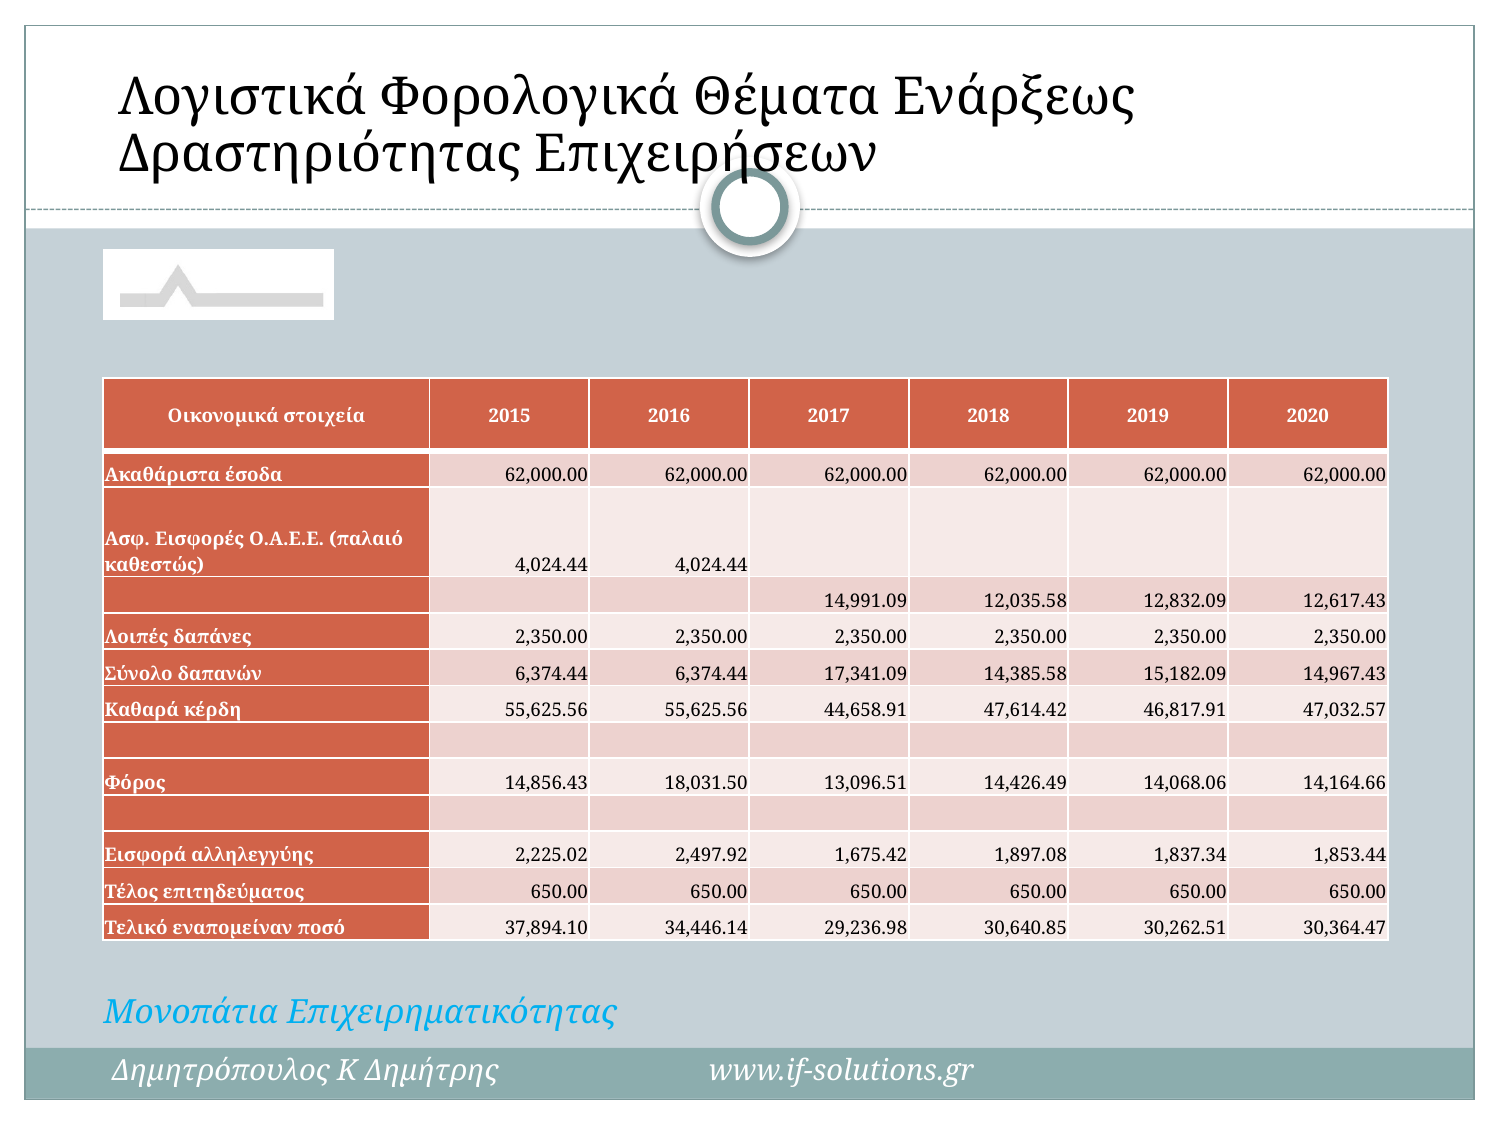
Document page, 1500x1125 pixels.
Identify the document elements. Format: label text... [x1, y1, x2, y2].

table_cell 14,967.43 [1229, 650, 1387, 685]
table_header Οικονομικά στοιχεία [104, 379, 429, 448]
table_cell 30,640.85 [910, 905, 1067, 939]
table_cell Εισφορά αλληλεγγύης [104, 832, 429, 867]
table_cell 62,000.00 [430, 454, 588, 486]
table_cell 2,350.00 [1229, 614, 1387, 648]
table_cell 14,991.09 [750, 577, 908, 612]
table_cell 2,350.00 [590, 614, 748, 648]
table_cell 30,262.51 [1069, 905, 1227, 939]
table_cell [430, 723, 588, 757]
table_cell [910, 488, 1067, 576]
table_cell 2,350.00 [910, 614, 1067, 648]
table_cell 55,625.56 [430, 686, 588, 721]
table_cell 650.00 [910, 868, 1067, 903]
table_cell Τέλος επιτηδεύματος [104, 868, 429, 903]
table_cell Λοιπές δαπάνες [104, 614, 429, 648]
table_cell 2,225.02 [430, 832, 588, 867]
table_header 2017 [750, 379, 908, 448]
table_cell 55,625.56 [590, 686, 748, 721]
table_cell Καθαρά κέρδη [104, 686, 429, 721]
table_cell 62,000.00 [590, 454, 748, 486]
table_cell [104, 577, 429, 612]
table_cell 18,031.50 [590, 759, 748, 794]
table_cell Ασφ. Εισφορές Ο.Α.Ε.Ε. (παλαιό καθεστώς) [104, 488, 429, 576]
table_cell [750, 488, 908, 576]
table_cell [750, 723, 908, 757]
table_header 2015 [430, 379, 588, 448]
table_cell 47,614.42 [910, 686, 1067, 721]
table_cell [1229, 796, 1387, 830]
table_cell 2,350.00 [750, 614, 908, 648]
table_cell [430, 577, 588, 612]
table_cell 1,897.08 [910, 832, 1067, 867]
table_cell 13,096.51 [750, 759, 908, 794]
table_cell 6,374.44 [590, 650, 748, 685]
table_cell 4,024.44 [430, 488, 588, 576]
table_cell 37,894.10 [430, 905, 588, 939]
table_cell [1069, 723, 1227, 757]
table_cell Σύνολο δαπανών [104, 650, 429, 685]
table_cell 30,364.47 [1229, 905, 1387, 939]
table_cell [1229, 723, 1387, 757]
table_cell 1,837.34 [1069, 832, 1227, 867]
table_cell 2,497.92 [590, 832, 748, 867]
table_cell 34,446.14 [590, 905, 748, 939]
table_cell 62,000.00 [910, 454, 1067, 486]
table_cell [1069, 796, 1227, 830]
table_cell 44,658.91 [750, 686, 908, 721]
table_cell [590, 723, 748, 757]
table_cell [430, 796, 588, 830]
text_box Λογιστικά Φορολογικά Θέματα Ενάρξεως Δραστηριότητας Επιχειρήσεων [103, 59, 1447, 190]
table_cell 62,000.00 [1229, 454, 1387, 486]
table_cell 46,817.91 [1069, 686, 1227, 721]
table_cell 6,374.44 [430, 650, 588, 685]
table_cell 29,236.98 [750, 905, 908, 939]
table_cell [750, 796, 908, 830]
table_cell 1,675.42 [750, 832, 908, 867]
table_cell 14,856.43 [430, 759, 588, 794]
table_cell [1069, 488, 1227, 576]
table_cell [910, 723, 1067, 757]
table_header 2016 [590, 379, 748, 448]
table_cell [590, 796, 748, 830]
table_header 2018 [910, 379, 1067, 448]
table_cell 12,617.43 [1229, 577, 1387, 612]
table_cell Φόρος [104, 759, 429, 794]
table_cell [104, 796, 429, 830]
table_cell 14,426.49 [910, 759, 1067, 794]
table_cell 650.00 [750, 868, 908, 903]
table_cell [590, 577, 748, 612]
table_cell 62,000.00 [750, 454, 908, 486]
table_cell 12,832.09 [1069, 577, 1227, 612]
table_header 2020 [1229, 379, 1387, 448]
table_cell [104, 723, 429, 757]
table_cell 17,341.09 [750, 650, 908, 685]
table_cell 14,164.66 [1229, 759, 1387, 794]
text_box Μονοπάτια Επιχειρηματικότητας Δημητρόπουλος Κ Δημήτρης www.if-solutions.gr [88, 987, 1259, 1125]
table_cell 4,024.44 [590, 488, 748, 576]
table_cell 650.00 [430, 868, 588, 903]
table_header 2019 [1069, 379, 1227, 448]
table_cell 650.00 [1229, 868, 1387, 903]
list [29, 314, 1459, 976]
table_cell 62,000.00 [1069, 454, 1227, 486]
table_cell 2,350.00 [1069, 614, 1227, 648]
table_cell 14,068.06 [1069, 759, 1227, 794]
table_cell 1,853.44 [1229, 832, 1387, 867]
table_cell [910, 796, 1067, 830]
picture [102, 249, 334, 321]
table_cell 15,182.09 [1069, 650, 1227, 685]
table_cell [1229, 488, 1387, 576]
table_cell 12,035.58 [910, 577, 1067, 612]
table_cell Ακαθάριστα έσοδα [104, 454, 429, 486]
table_cell 2,350.00 [430, 614, 588, 648]
table_cell 47,032.57 [1229, 686, 1387, 721]
table_cell 650.00 [590, 868, 748, 903]
table_cell 650.00 [1069, 868, 1227, 903]
table_cell 14,385.58 [910, 650, 1067, 685]
table_cell Τελικό εναπομείναν ποσό [104, 905, 429, 939]
